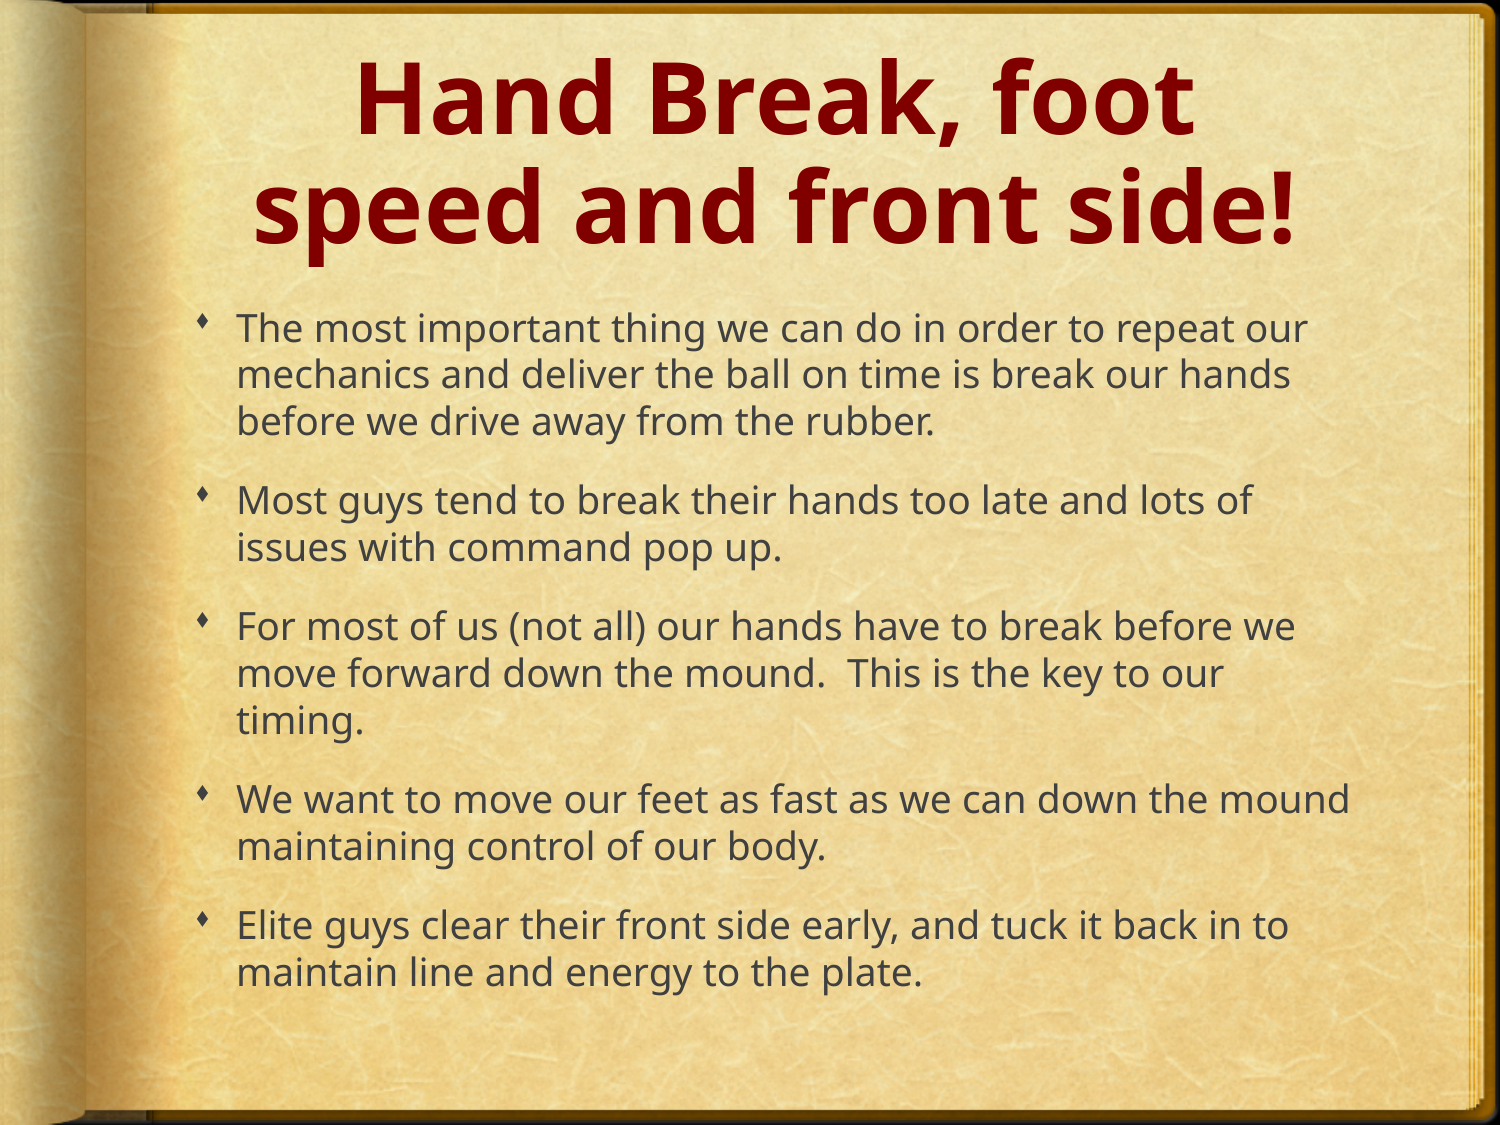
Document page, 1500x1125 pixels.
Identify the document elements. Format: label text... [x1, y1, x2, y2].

title Hand Break, foot speed and front side! [178, 45, 1372, 265]
picture [0, 0, 1500, 1125]
list The most important thing we can do in order to repeat our mechanics and deliver the ball on time is break our hands before we drive away from the rubber. Most guys tend to break their hands too late and lots of issues with command pop up. For most of us (not all) our hands have to break before we move forward down the mound. This is the key to our timing. We want to move our feet as fast as we can down the mound maintaining control of our body. Elite guys clear their front side early, and tuck it back in to maintain line and energy to the plate. [178, 295, 1372, 1005]
